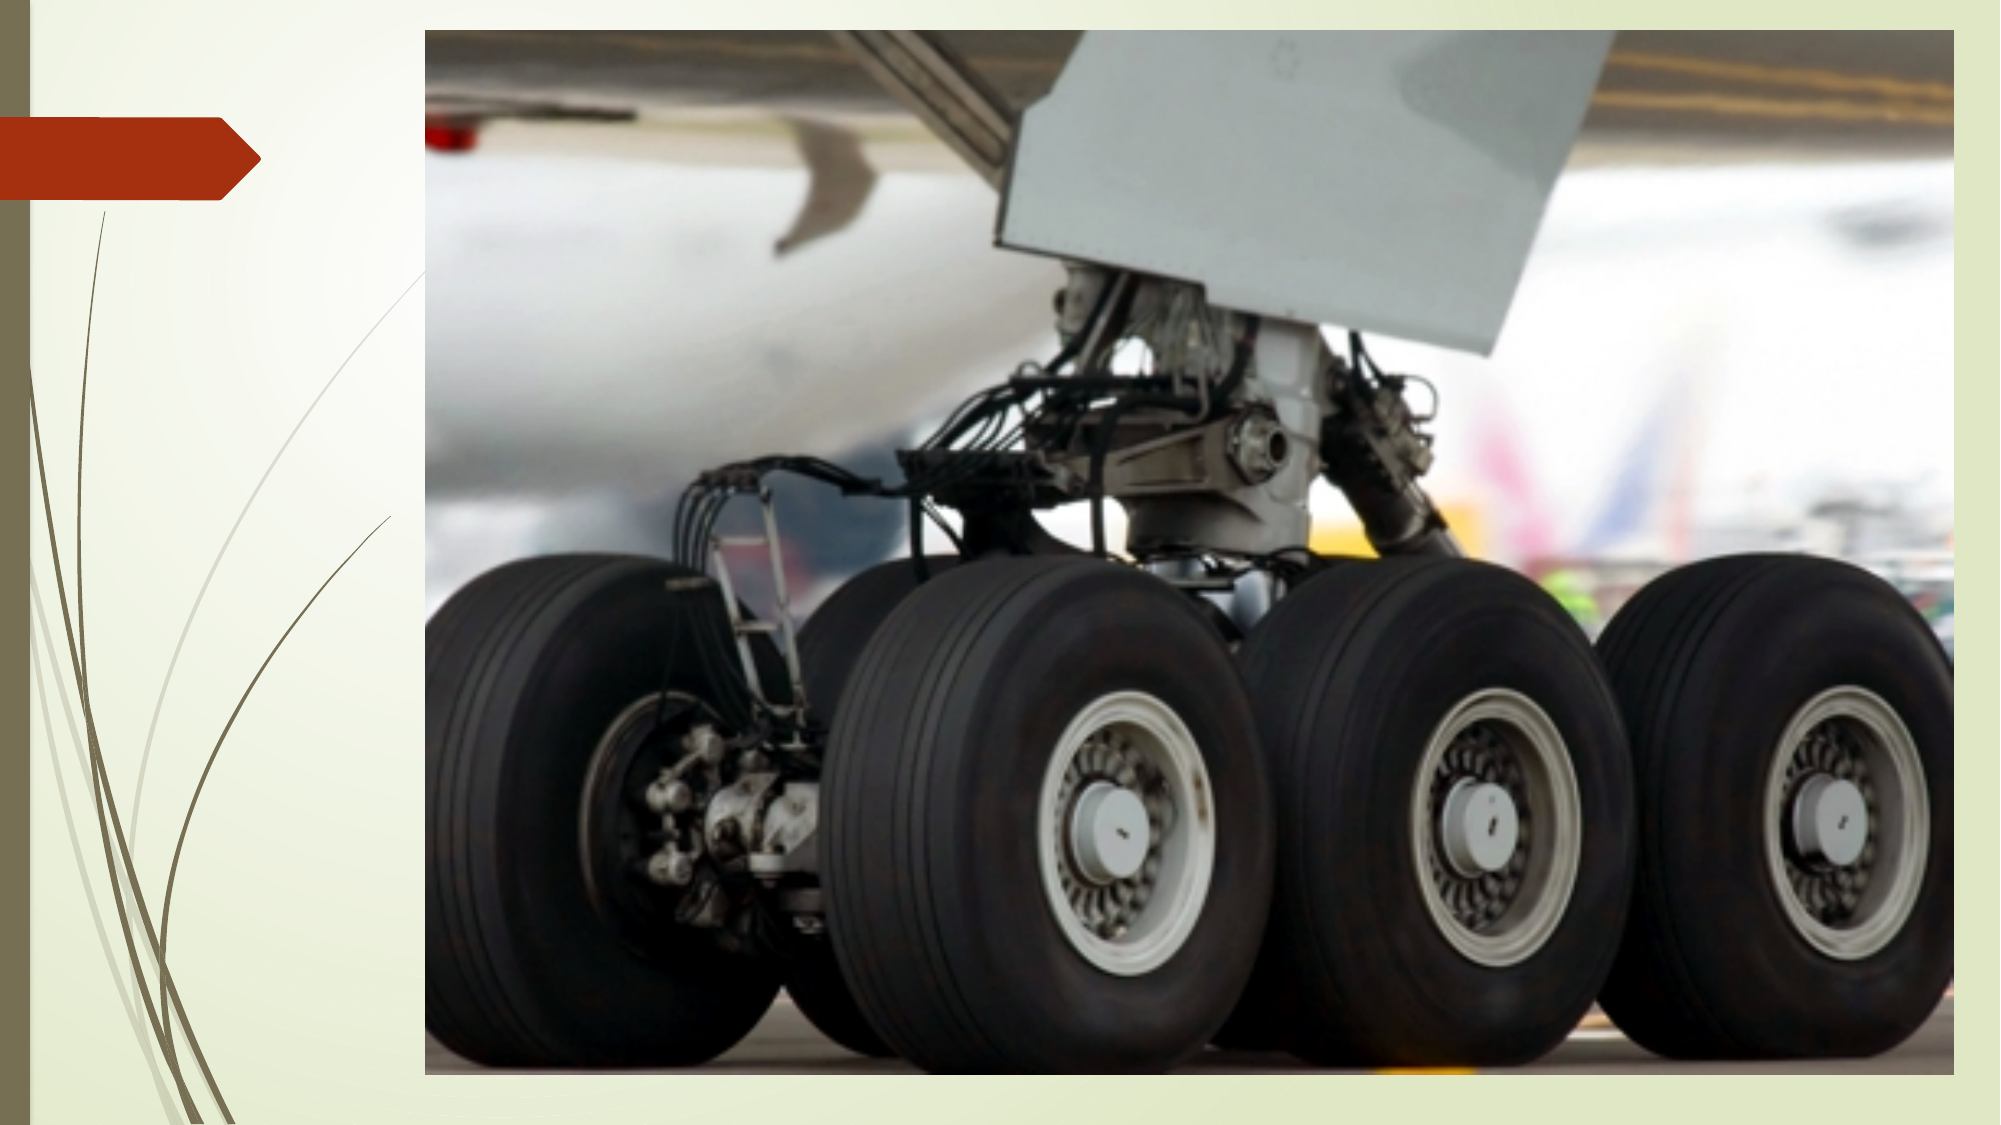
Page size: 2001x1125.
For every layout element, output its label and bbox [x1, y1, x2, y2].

picture [425, 30, 1954, 1076]
